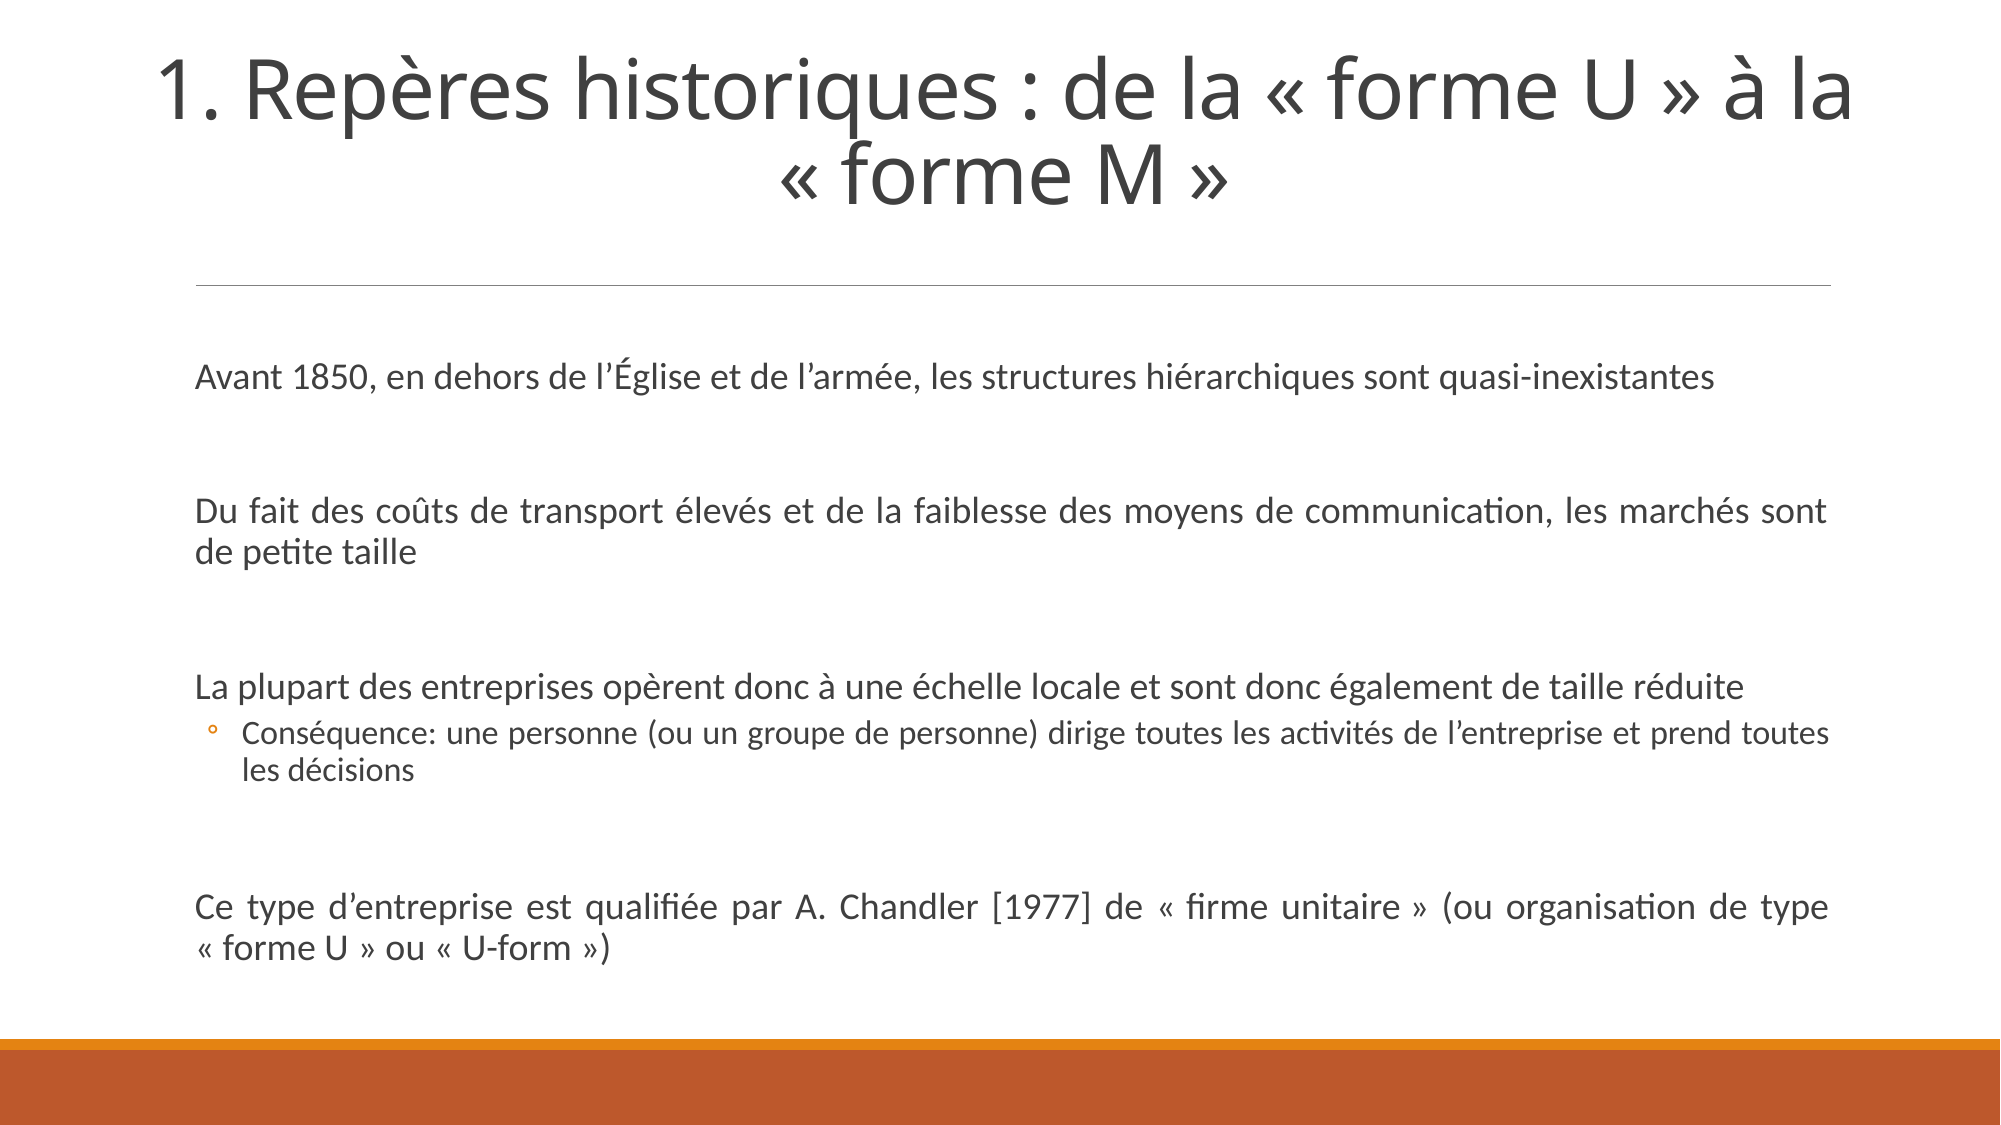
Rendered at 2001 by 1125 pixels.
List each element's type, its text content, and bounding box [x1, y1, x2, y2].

list Avant 1850, en dehors de l’Église et de l’armée, les structures hiérarchiques sont quasi-inexistantes Du fait des coûts de transport élevés et de la faiblesse des moyens de communication, les marchés sont de petite taille La plupart des entreprises opèrent donc à une échelle locale et sont donc également de taille réduite Conséquence: une personne (ou un groupe de personne) dirige toutes les activités de l’entreprise et prend toutes les décisions Ce type d’entreprise est qualifiée par A. Chandler [1977] de « firme unitaire » (ou organisation de type « forme U » ou « U-form ») [180, 349, 1830, 986]
title 1. Repères historiques : de la « forme U » à la « forme M » [41, 101, 1969, 230]
